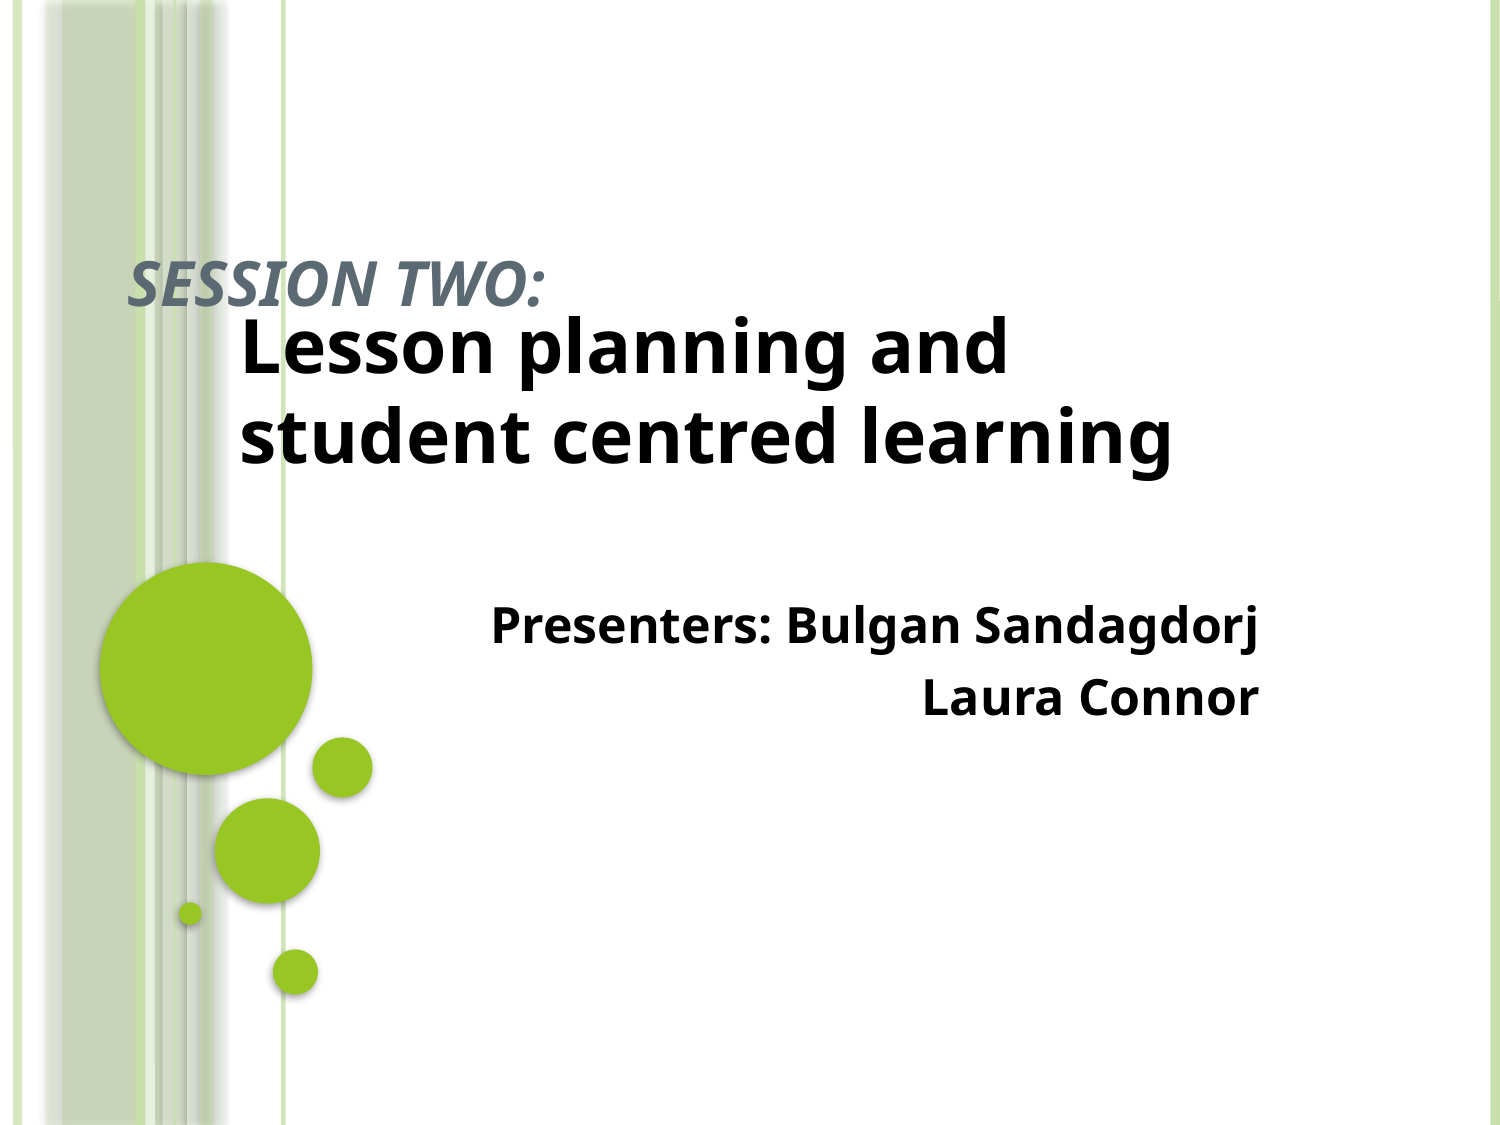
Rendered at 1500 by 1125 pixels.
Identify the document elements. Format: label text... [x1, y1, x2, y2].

subtitle Lesson planning and student centred learning Presenters: Bulgan Sandagdorj Laura Connor [225, 290, 1275, 925]
title Session two: [112, 66, 1388, 327]
